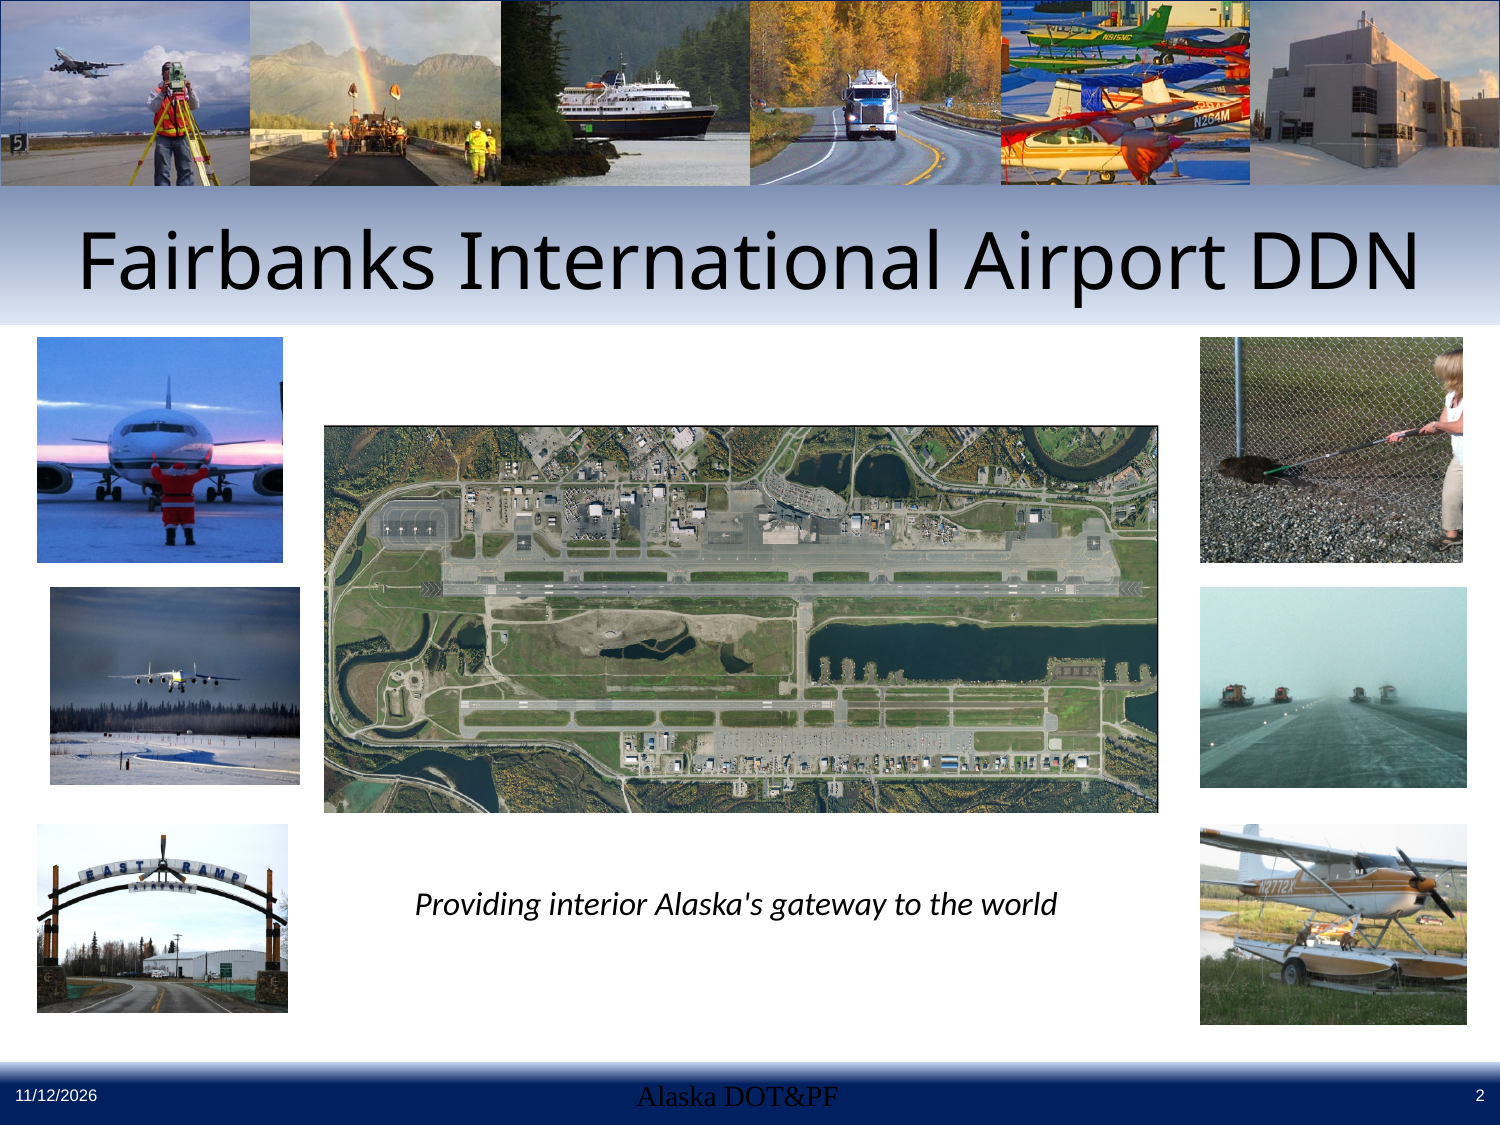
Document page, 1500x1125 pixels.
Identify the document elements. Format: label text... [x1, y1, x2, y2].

picture [1, 1, 1499, 186]
picture [37, 824, 288, 1013]
picture [1199, 824, 1467, 1026]
picture [49, 587, 301, 785]
slide_number 2 [1149, 1065, 1500, 1125]
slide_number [0, 1065, 350, 1125]
picture [324, 424, 1159, 813]
picture [1199, 587, 1467, 788]
footer Alaska DOT&PF [500, 1065, 975, 1125]
title Fairbanks International Airport DDN [0, 189, 1500, 325]
picture [1199, 337, 1463, 563]
text_box Providing interior Alaska's gateway to the world [399, 874, 1138, 930]
picture [37, 337, 284, 563]
